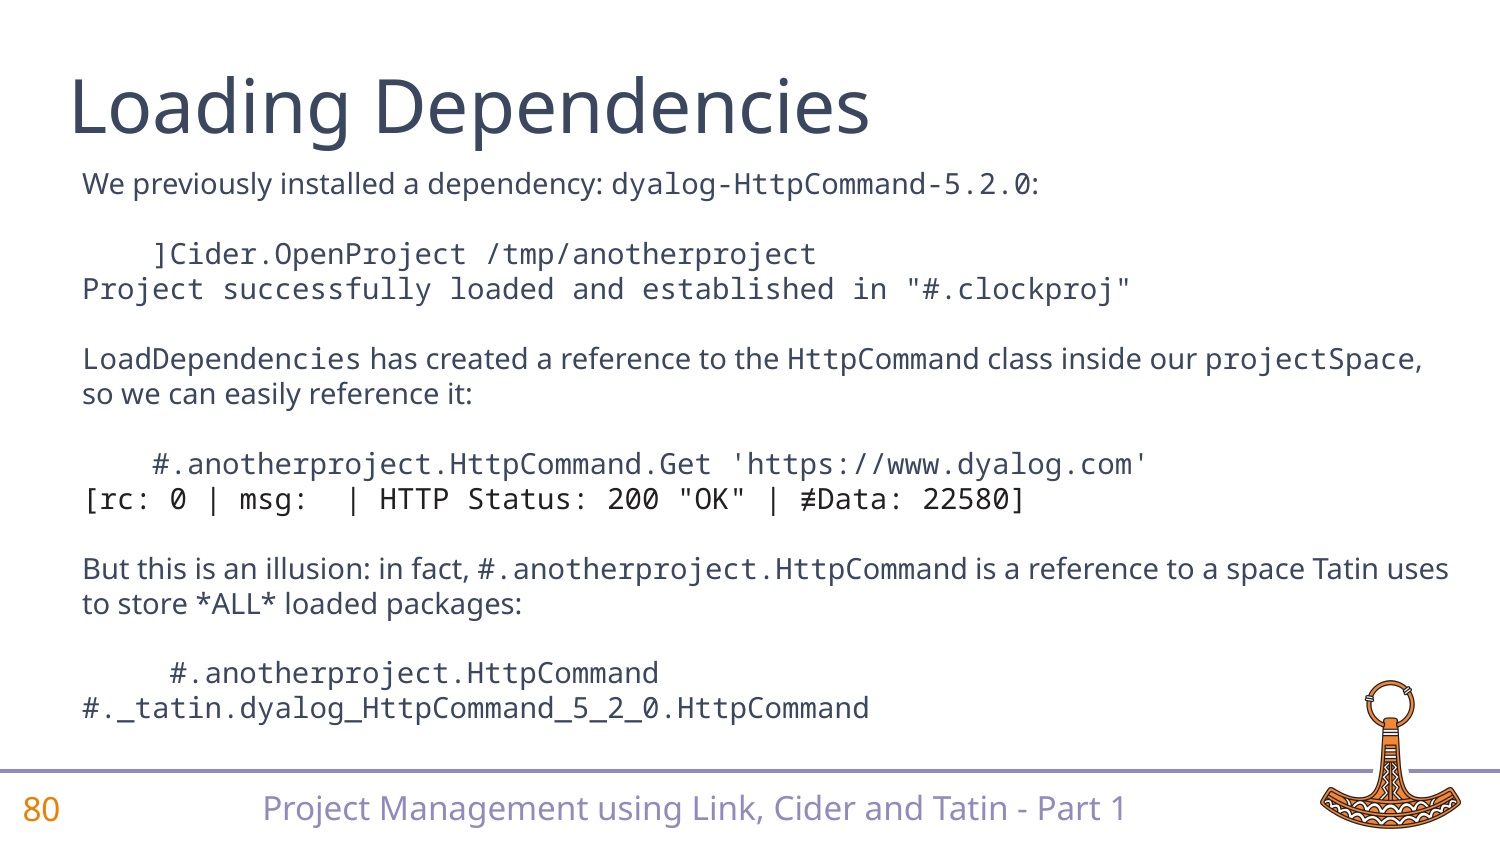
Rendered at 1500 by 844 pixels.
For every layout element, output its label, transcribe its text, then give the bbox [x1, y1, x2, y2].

title Loading Dependencies [53, 43, 1203, 157]
list We previously installed a dependency: dyalog-HttpCommand-5.2.0: ]Cider.OpenProject /tmp/anotherproject Project successfully loaded and established in "#.clockproj" LoadDependencies has created a reference to the HttpCommand class inside our projectSpace, so we can easily reference it: #.anotherproject.HttpCommand.Get 'https://www.dyalog.com' [rc: 0 | msg: | HTTP Status: 200 "OK" | ≢Data: 22580] But this is an illusion: in fact, #.anotherproject.HttpCommand is a reference to a space Tatin uses to store *ALL* loaded packages: #.anotherproject.HttpCommand #._tatin.dyalog_HttpCommand_5_2_0.HttpCommand [67, 157, 1469, 768]
picture [1320, 768, 1461, 829]
